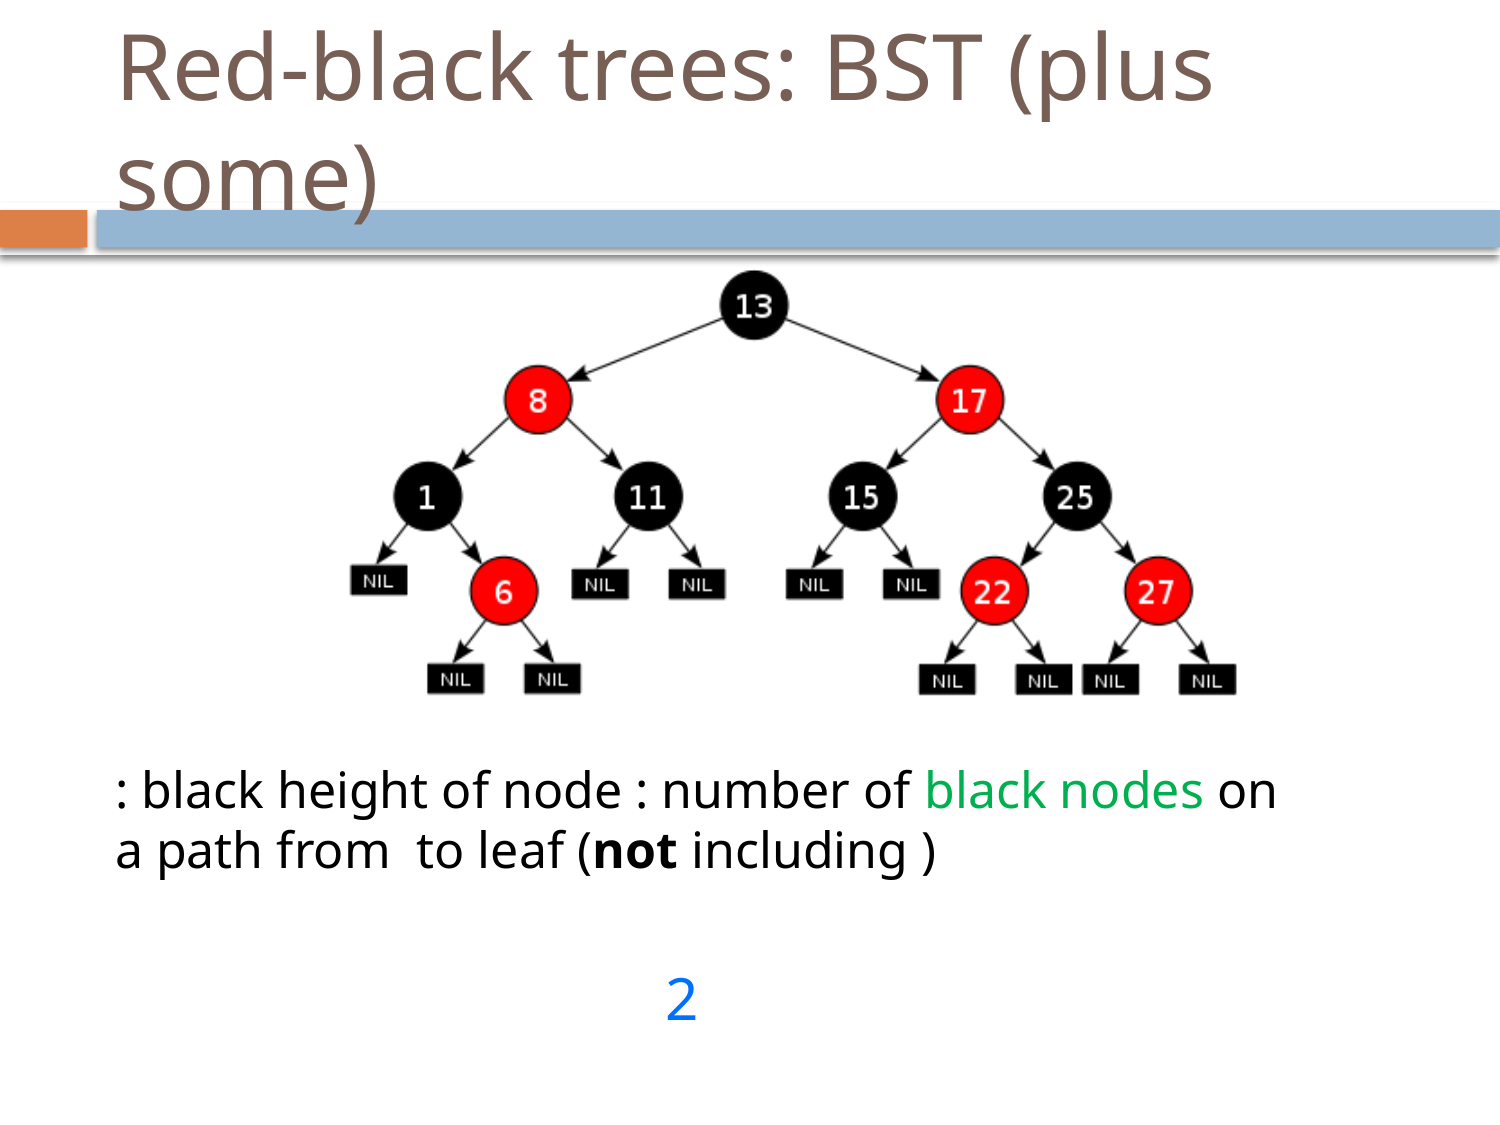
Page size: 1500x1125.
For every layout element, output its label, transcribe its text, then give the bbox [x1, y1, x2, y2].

picture [342, 260, 1244, 699]
text_box 2 [650, 954, 714, 1040]
title Red-black trees: BST (plus some) [100, 37, 1438, 200]
